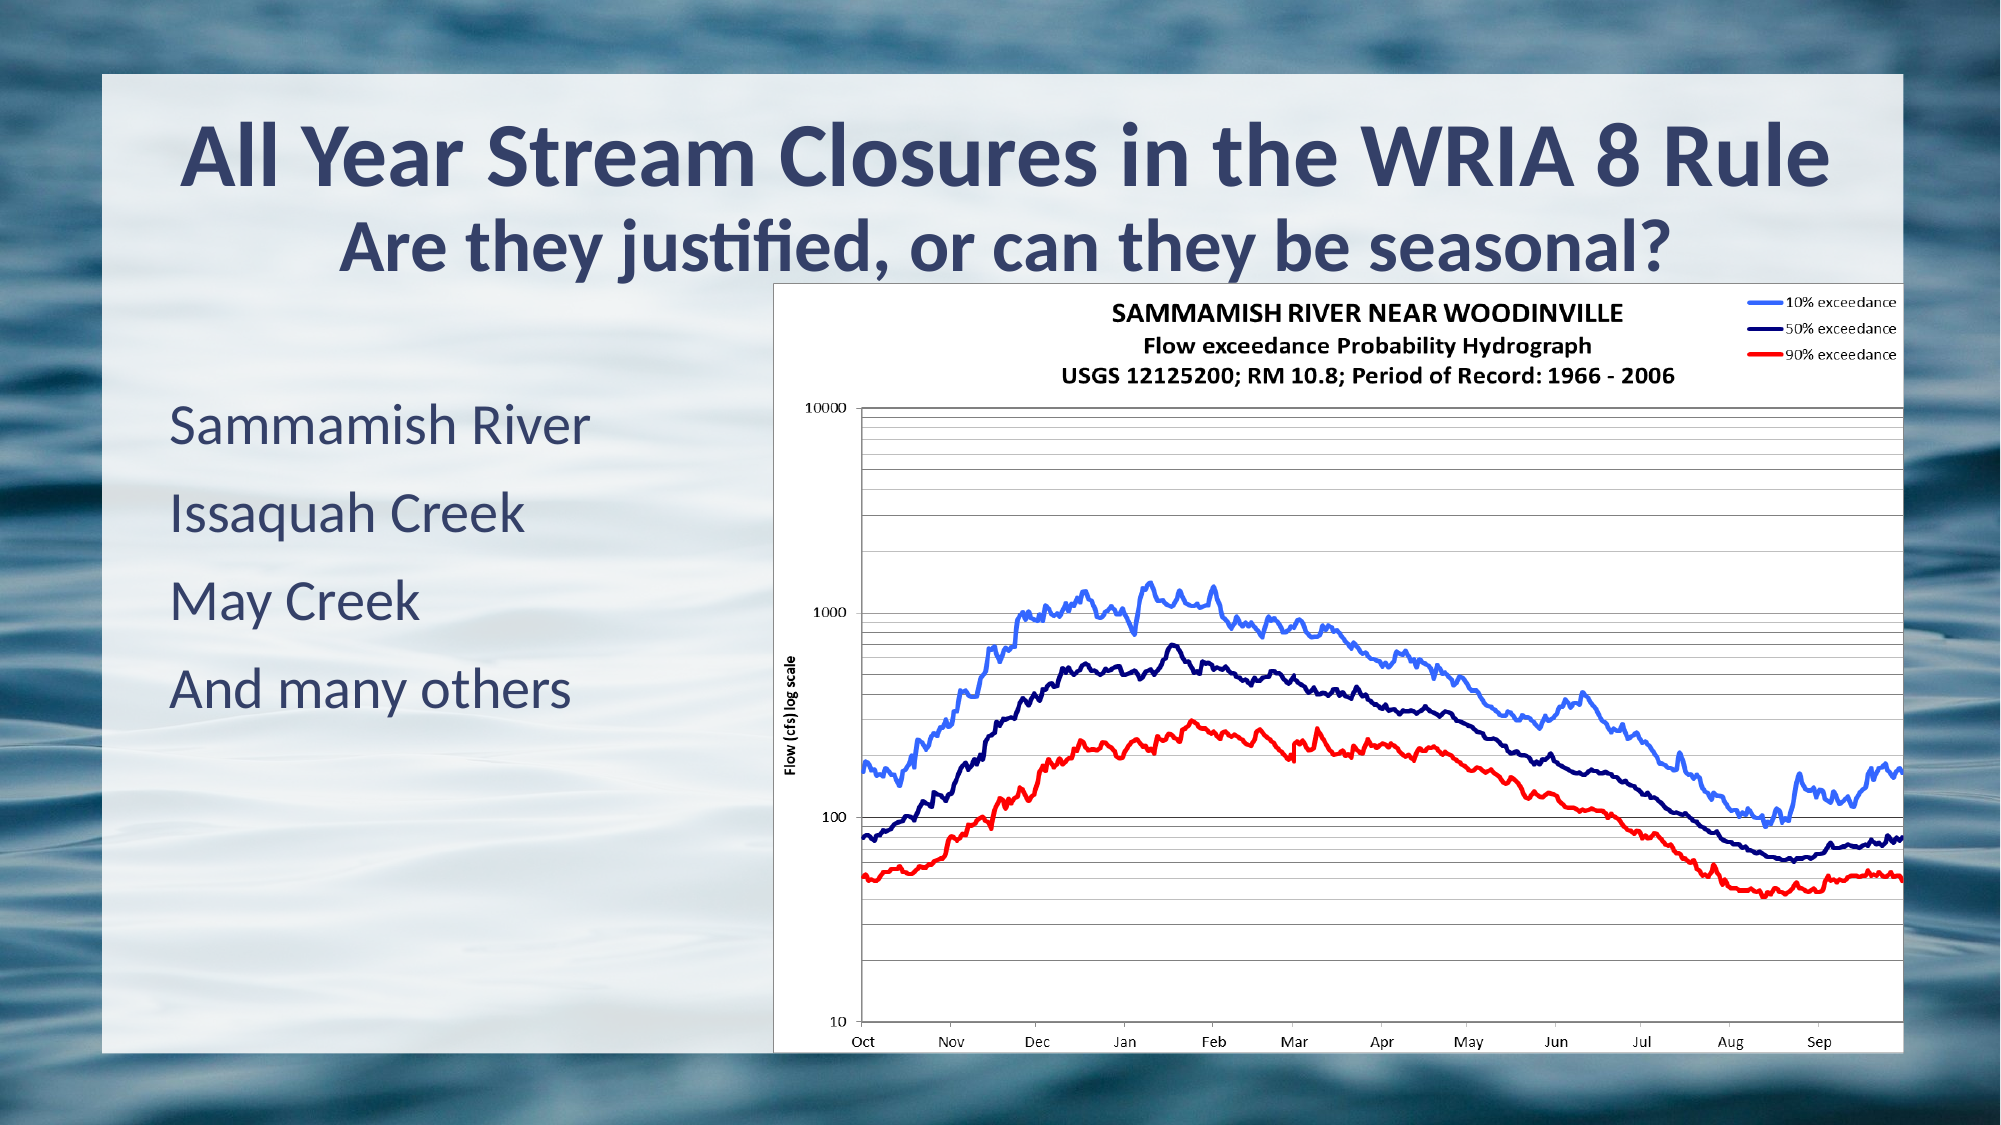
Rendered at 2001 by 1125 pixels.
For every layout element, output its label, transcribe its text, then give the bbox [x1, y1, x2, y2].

list Sammamish River Issaquah Creek May Creek And many others [154, 304, 748, 1053]
title All Year Stream Closures in the WRIA 8 Rule Are they justified, or can they be seasonal? [154, 91, 1860, 305]
picture [0, 0, 2001, 1125]
